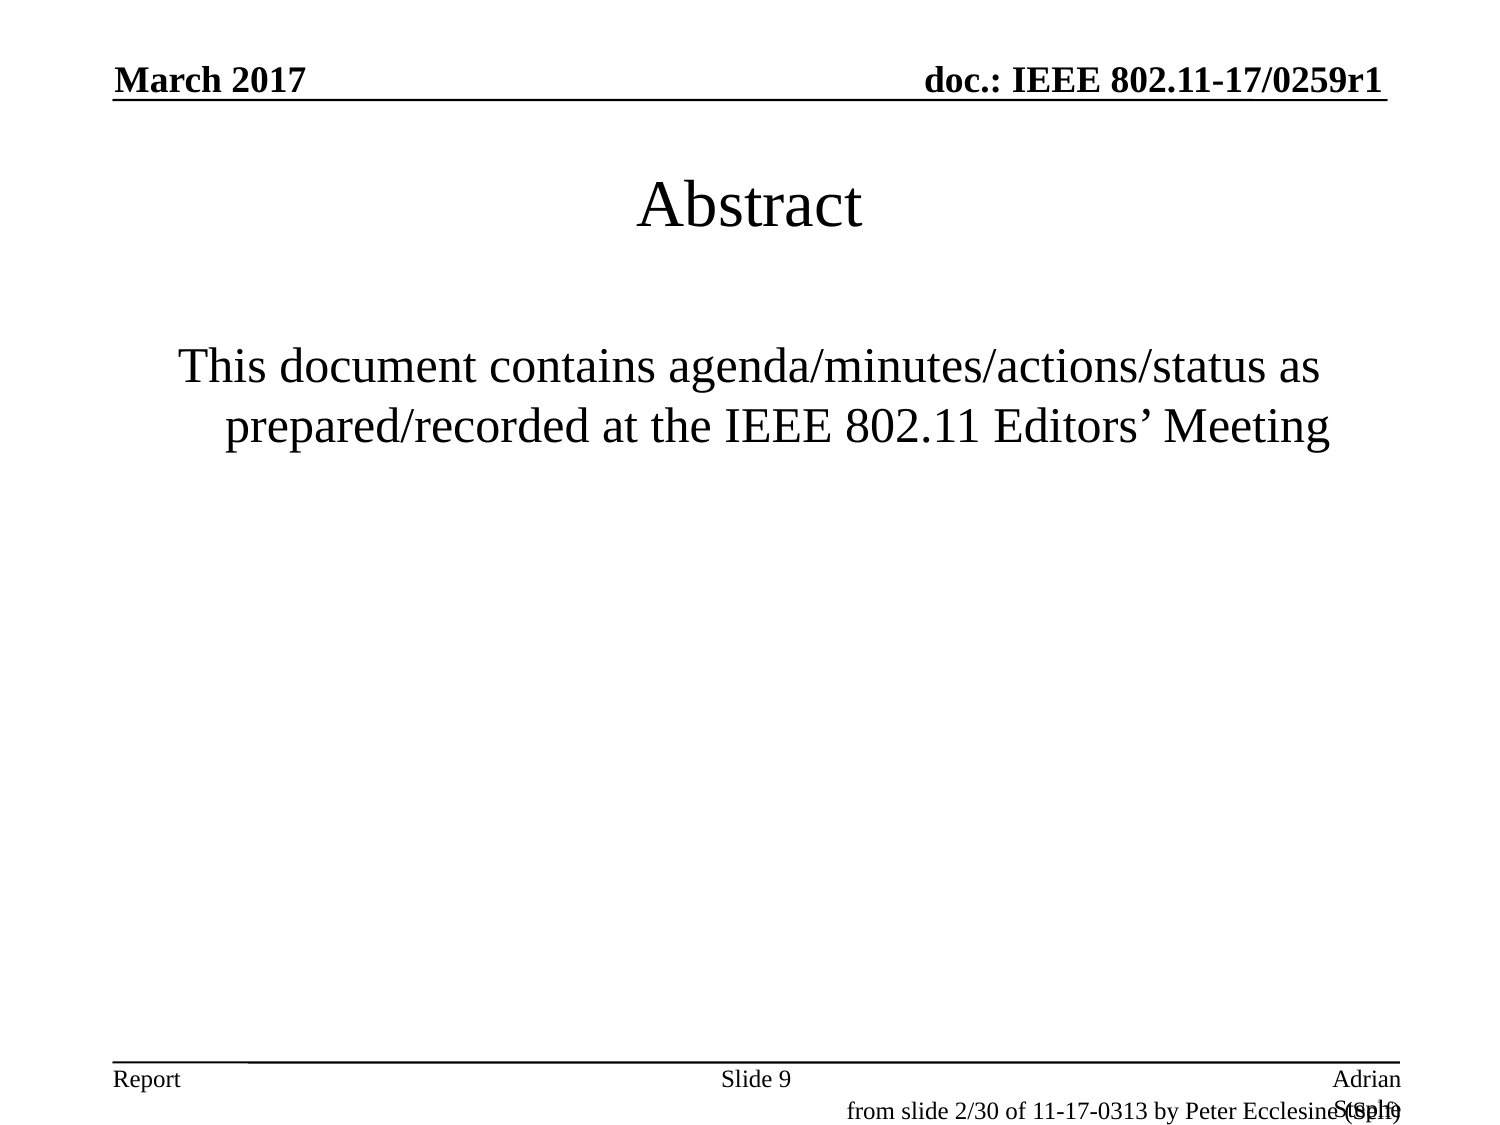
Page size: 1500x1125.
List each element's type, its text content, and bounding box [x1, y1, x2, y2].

text_box from slide 2/30 of 11-17-0313 by Peter Ecclesine (Self) [343, 1087, 1417, 1125]
slide_number Slide 9 [711, 1061, 801, 1087]
title Abstract [112, 112, 1388, 288]
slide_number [114, 54, 374, 101]
list This document contains agenda/minutes/actions/status as prepared/recorded at the IEEE 802.11 Editors’ Meeting [112, 324, 1388, 1000]
footer Adrian Stephens, Intel Corporation [1324, 1061, 1402, 1087]
